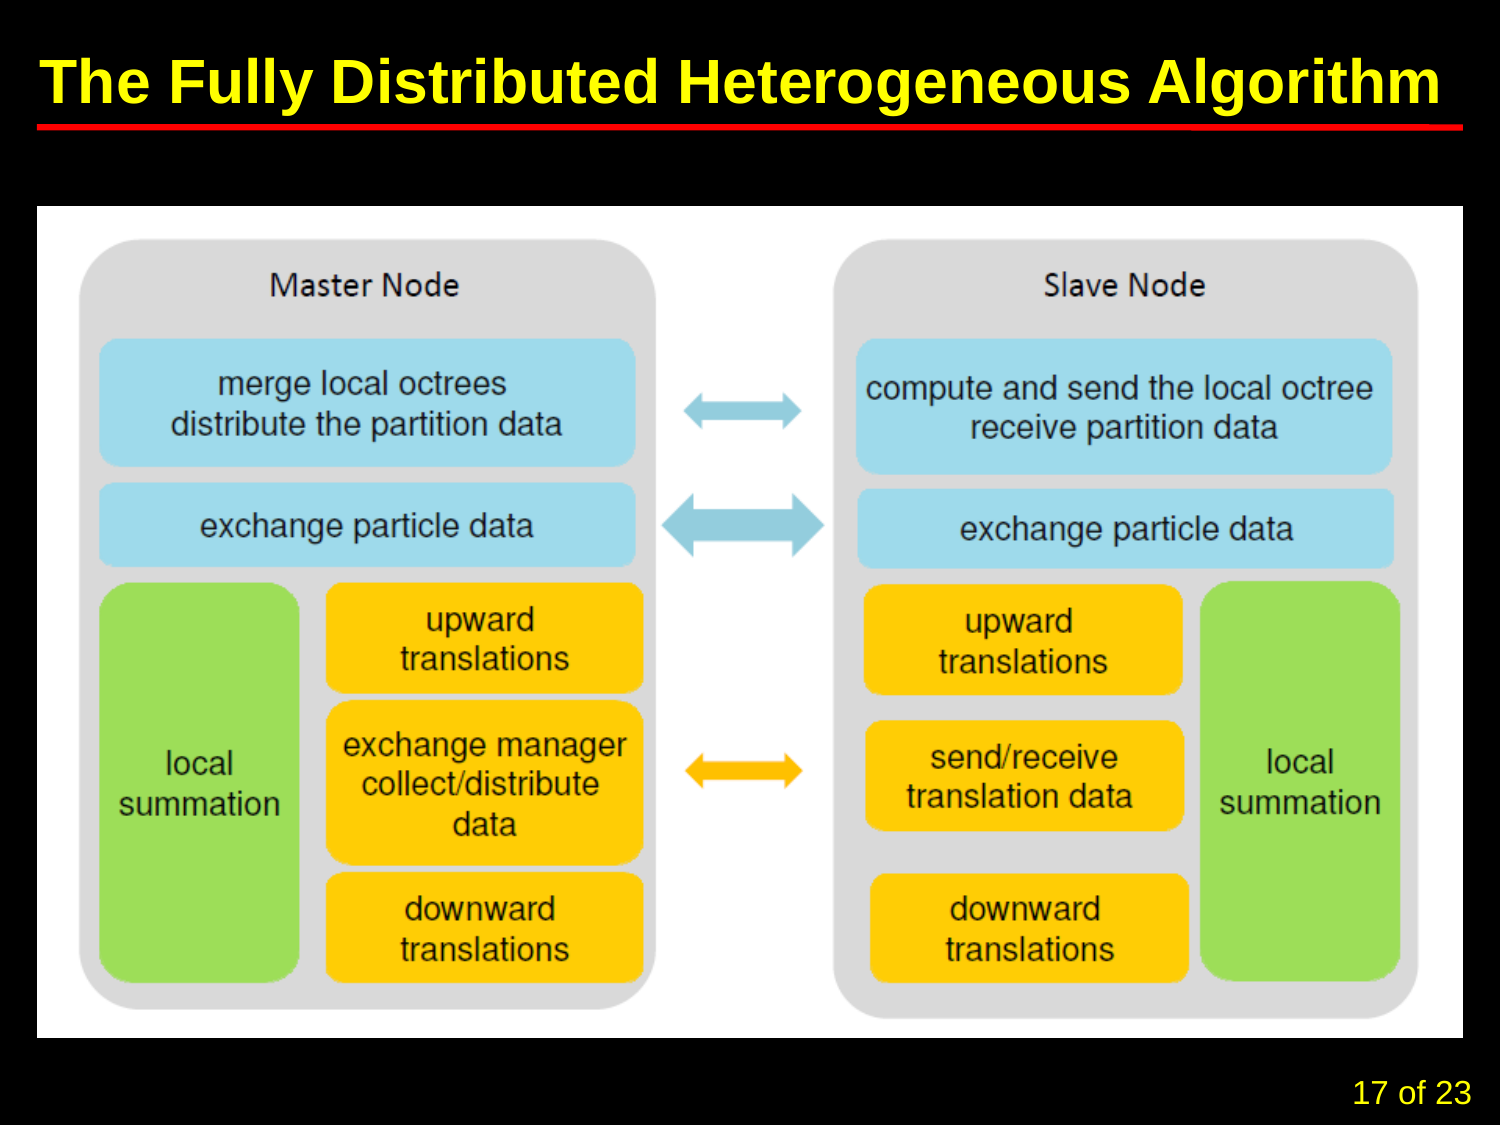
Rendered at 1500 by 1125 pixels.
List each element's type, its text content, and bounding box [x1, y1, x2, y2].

picture [37, 205, 1463, 1038]
text_box 17 of 23 [1337, 1064, 1500, 1119]
title The Fully Distributed Heterogeneous Algorithm [24, 9, 1487, 148]
